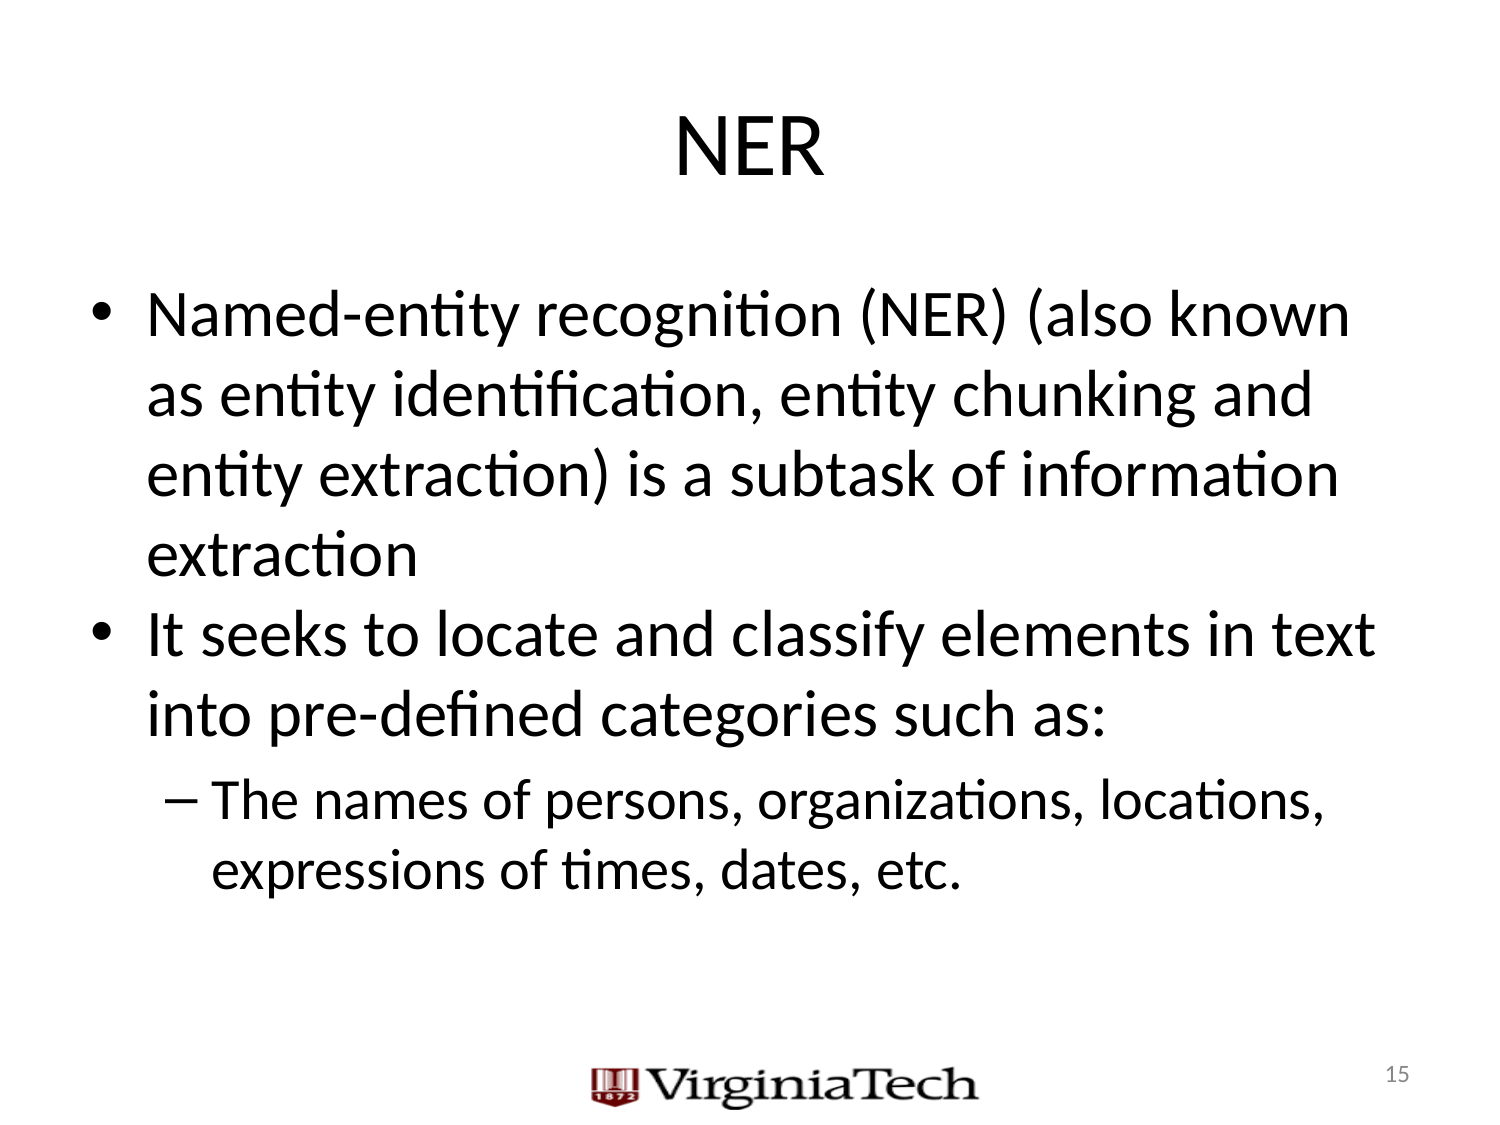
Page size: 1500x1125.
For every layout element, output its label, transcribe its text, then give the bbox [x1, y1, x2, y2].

slide_number 15 [1074, 1042, 1425, 1103]
list Named-entity recognition (NER) (also known as entity identification, entity chunking and entity extraction) is a subtask of information extraction It seeks to locate and classify elements in text into pre-defined categories such as: The names of persons, organizations, locations, expressions of times, dates, etc. [75, 262, 1425, 1005]
picture [587, 1052, 988, 1114]
title NER [75, 45, 1425, 233]
